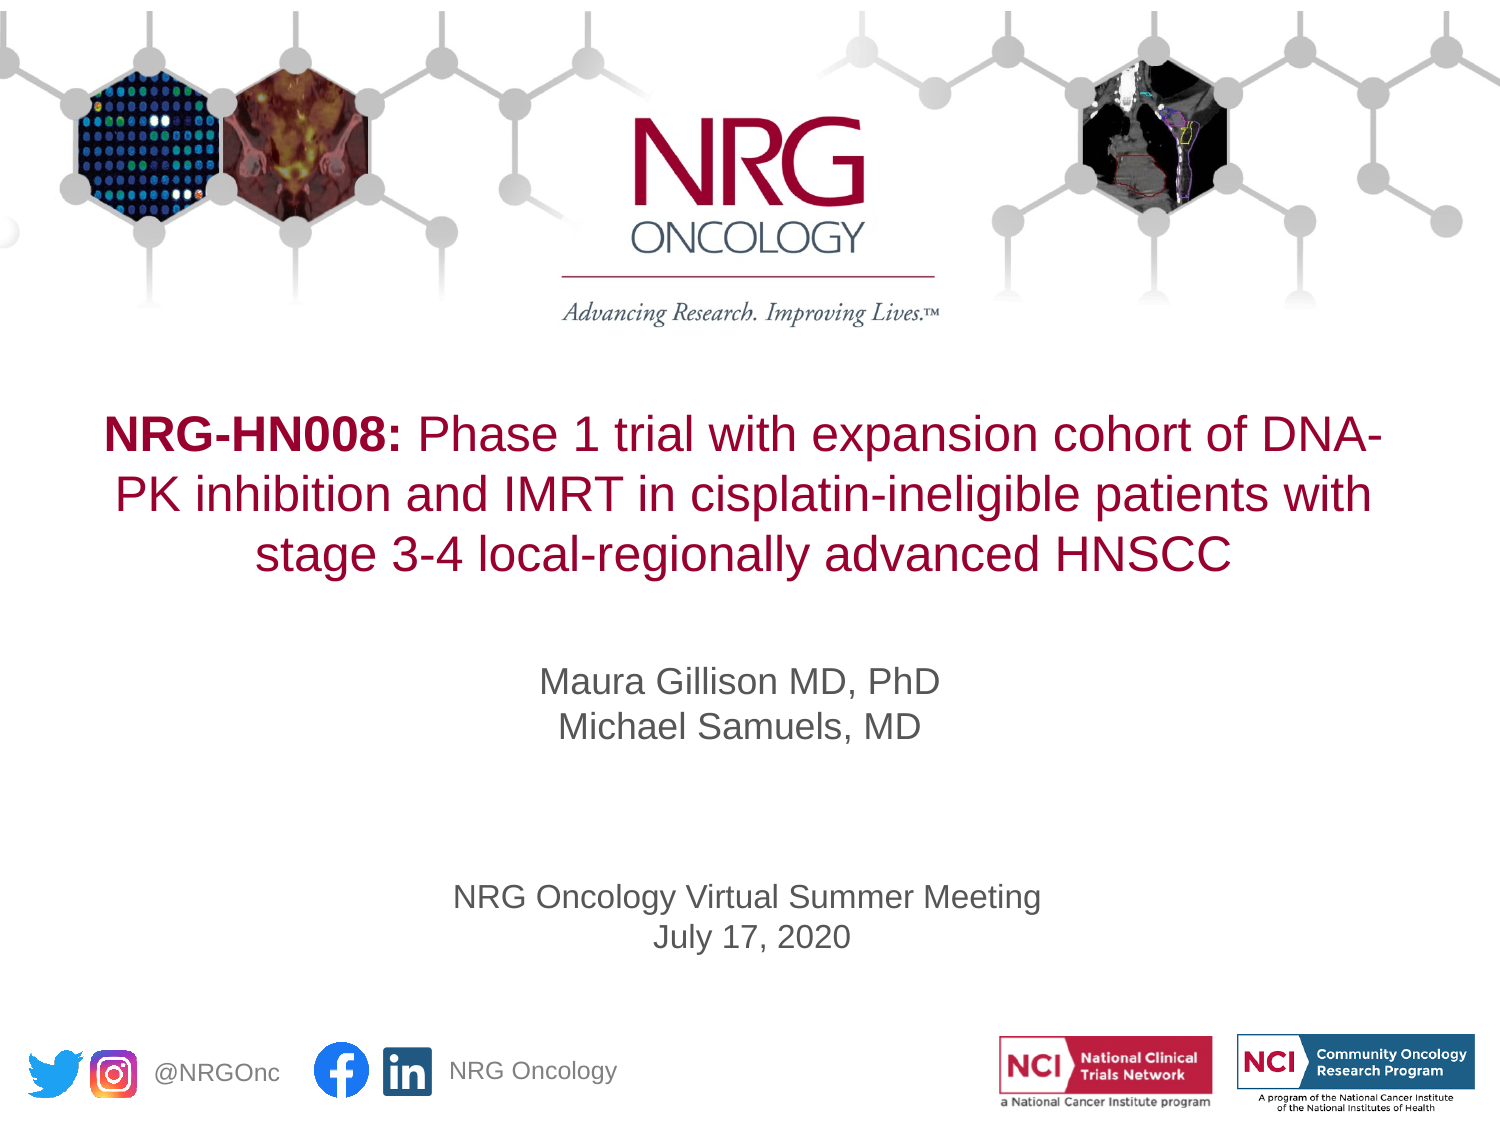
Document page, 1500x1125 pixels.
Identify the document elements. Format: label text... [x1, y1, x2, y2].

picture [314, 1042, 370, 1098]
text_box NRG Oncology [434, 1047, 663, 1093]
picture [383, 1047, 433, 1096]
picture [90, 1050, 138, 1098]
picture [26, 1050, 84, 1098]
title NRG-HN008: Phase 1 trial with expansion cohort of DNA-PK inhibition and IMRT in cisplatin-ineligible patients with stage 3-4 local-regionally advanced HNSCC [87, 396, 1400, 638]
text_box @NRGOnc [138, 1049, 299, 1094]
text_box NRG Oncology Virtual Summer Meeting July 17, 2020 [432, 867, 1073, 963]
picture [999, 1036, 1213, 1108]
text_box Maura Gillison MD, PhD Michael Samuels, MD [83, 649, 1397, 800]
picture [0, 11, 1500, 348]
picture [1237, 1034, 1476, 1113]
